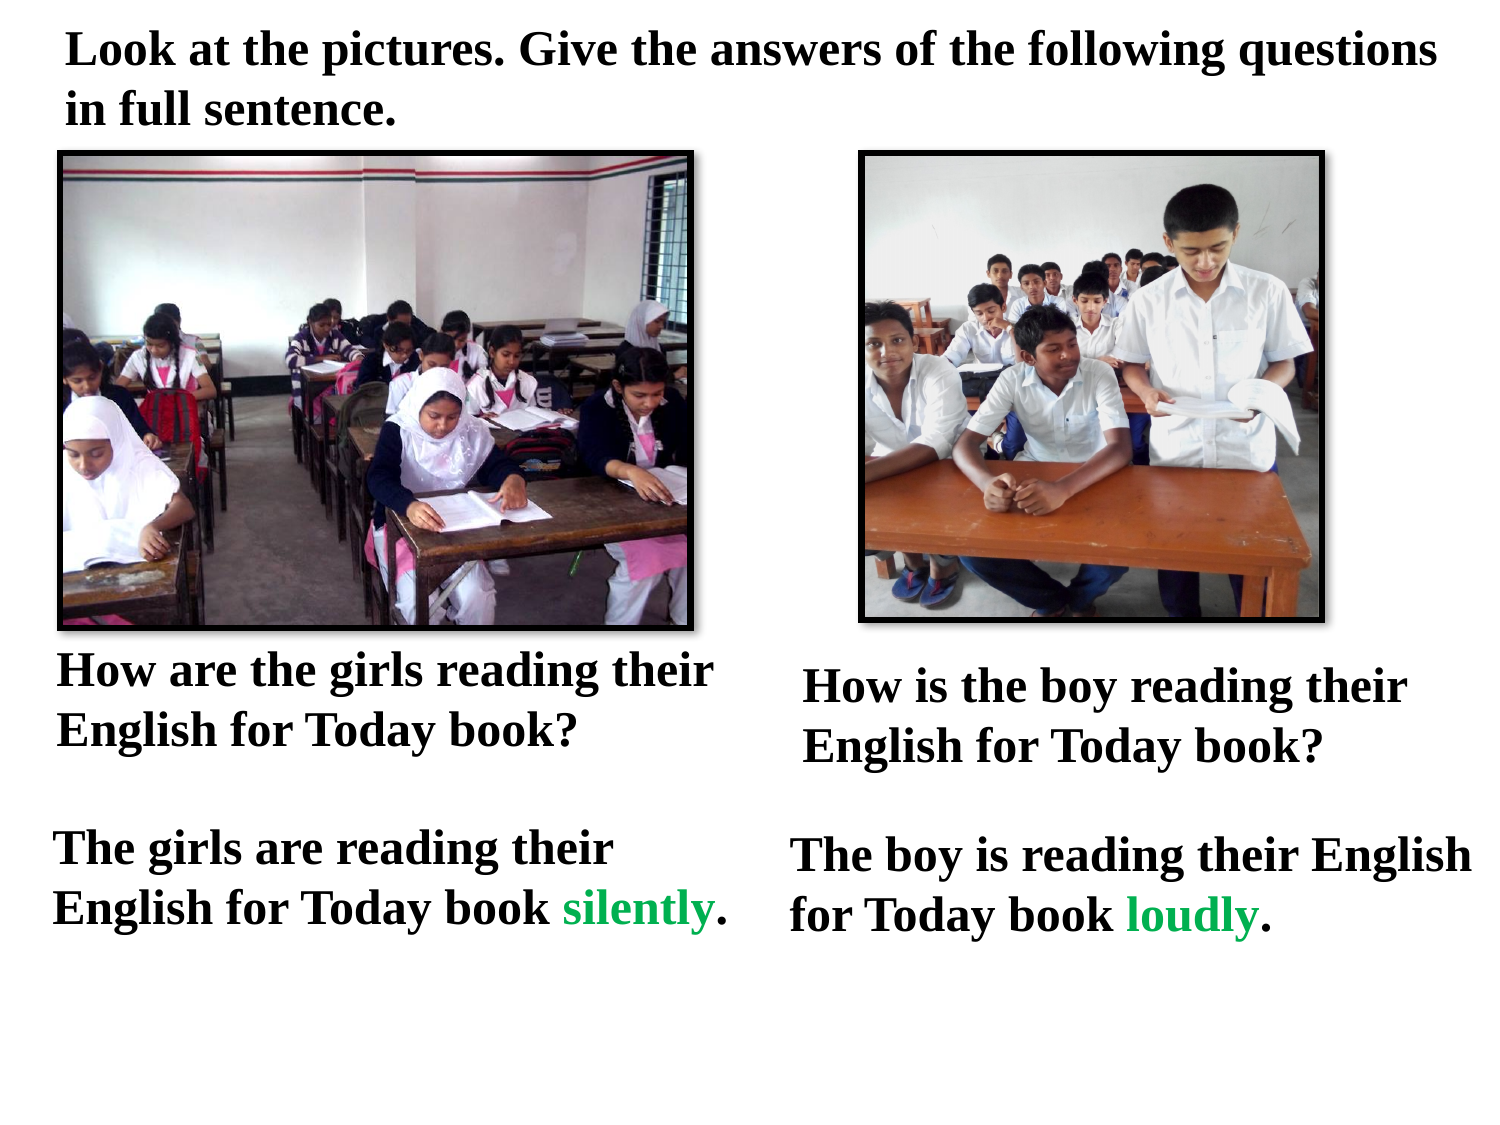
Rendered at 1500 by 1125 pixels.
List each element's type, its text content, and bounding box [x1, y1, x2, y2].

text_box The boy is reading their English for Today book loudly. [773, 785, 1491, 977]
text_box Look at the pictures. Give the answers of the following questions in full sentence. [48, 0, 1464, 152]
text_box How are the girls reading their English for Today book? [40, 598, 747, 785]
picture [864, 155, 1319, 617]
picture [62, 155, 688, 626]
text_box The girls are reading their English for Today book silently. [35, 785, 759, 965]
text_box How is the boy reading their English for Today book? [785, 635, 1428, 785]
